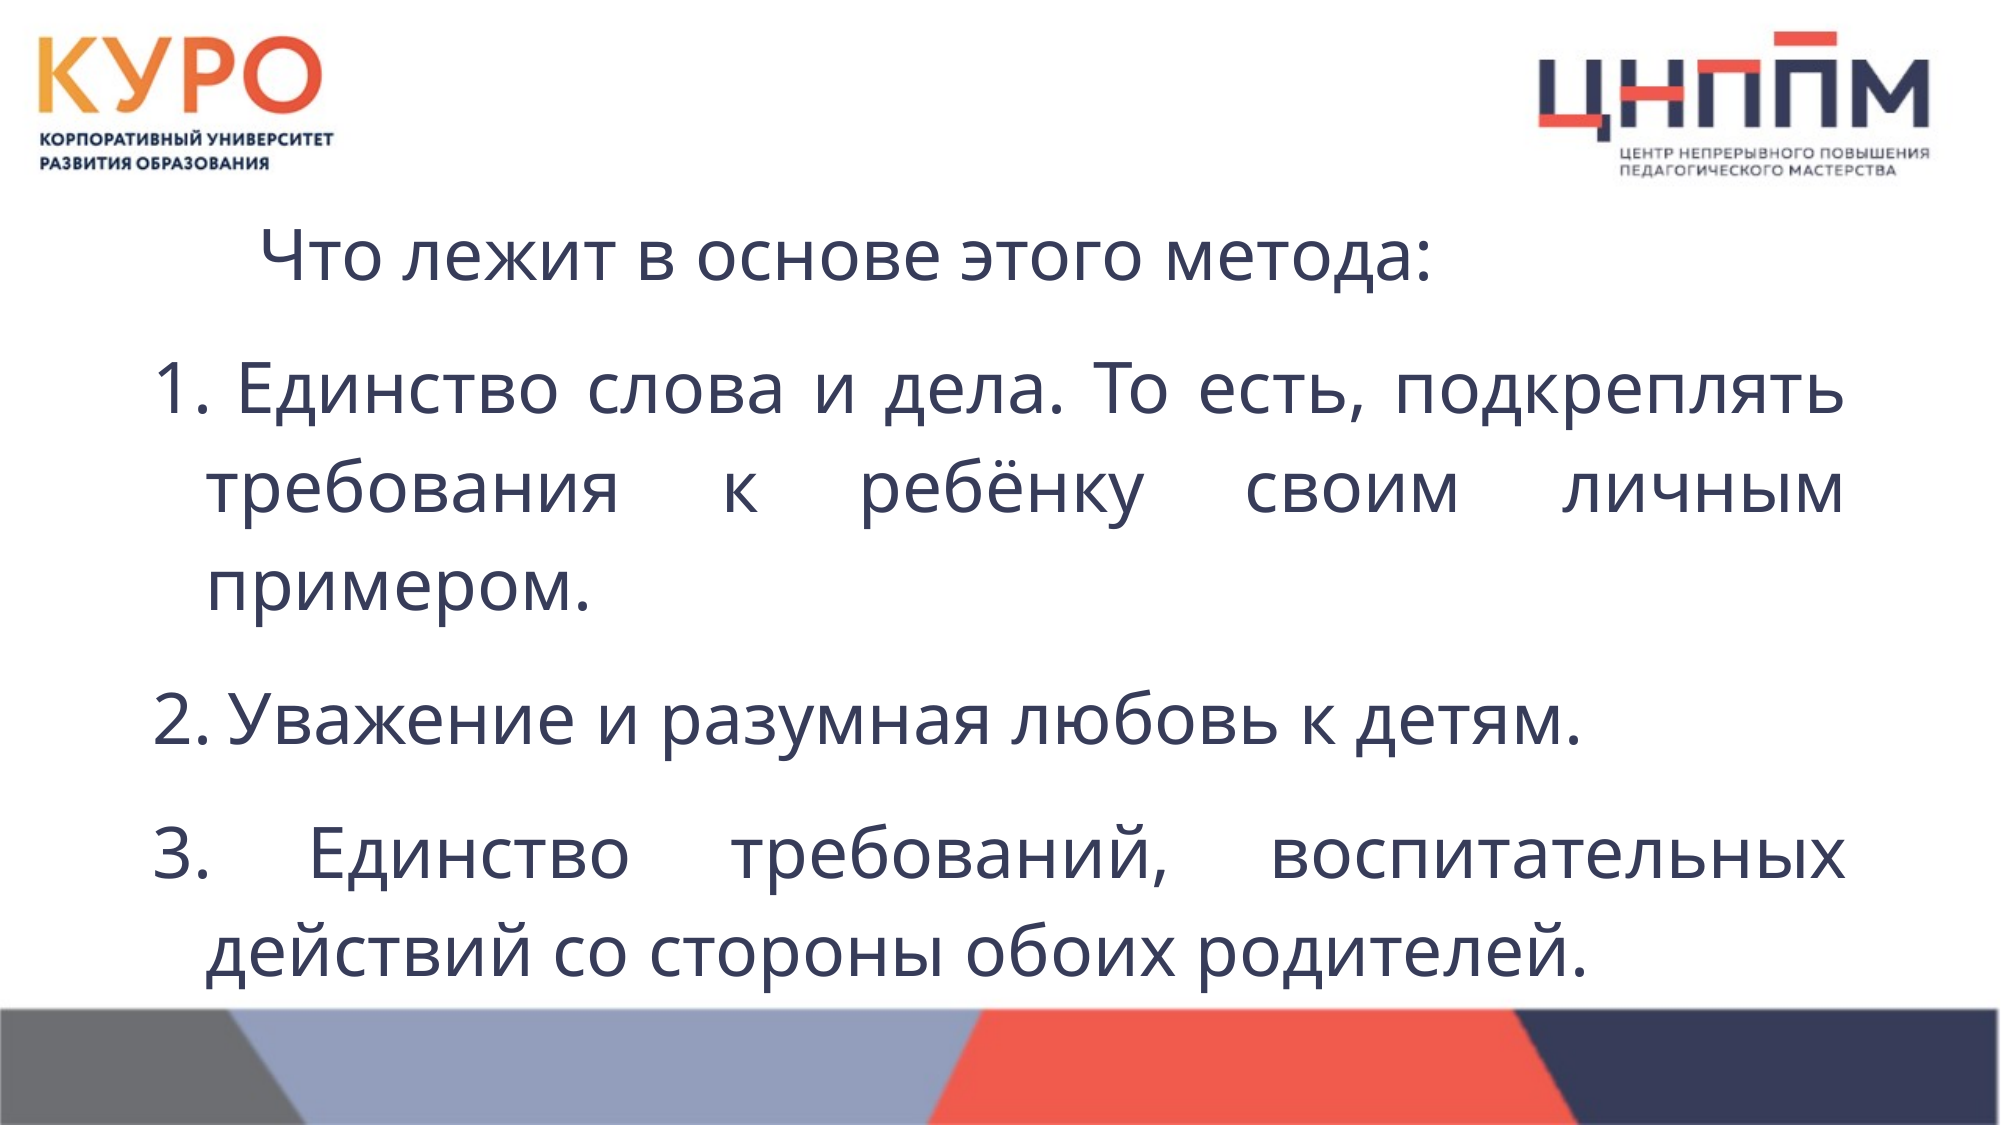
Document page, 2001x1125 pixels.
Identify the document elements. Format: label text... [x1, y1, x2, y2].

picture [0, 0, 2001, 1125]
list Что лежит в основе этого метода: Единство слова и дела. То есть, подкреплять требования к ребёнку своим личным примером. Уважение и разумная любовь к детям. Единство требований, воспитательных действий со стороны обоих родителей. [137, 188, 1863, 1007]
